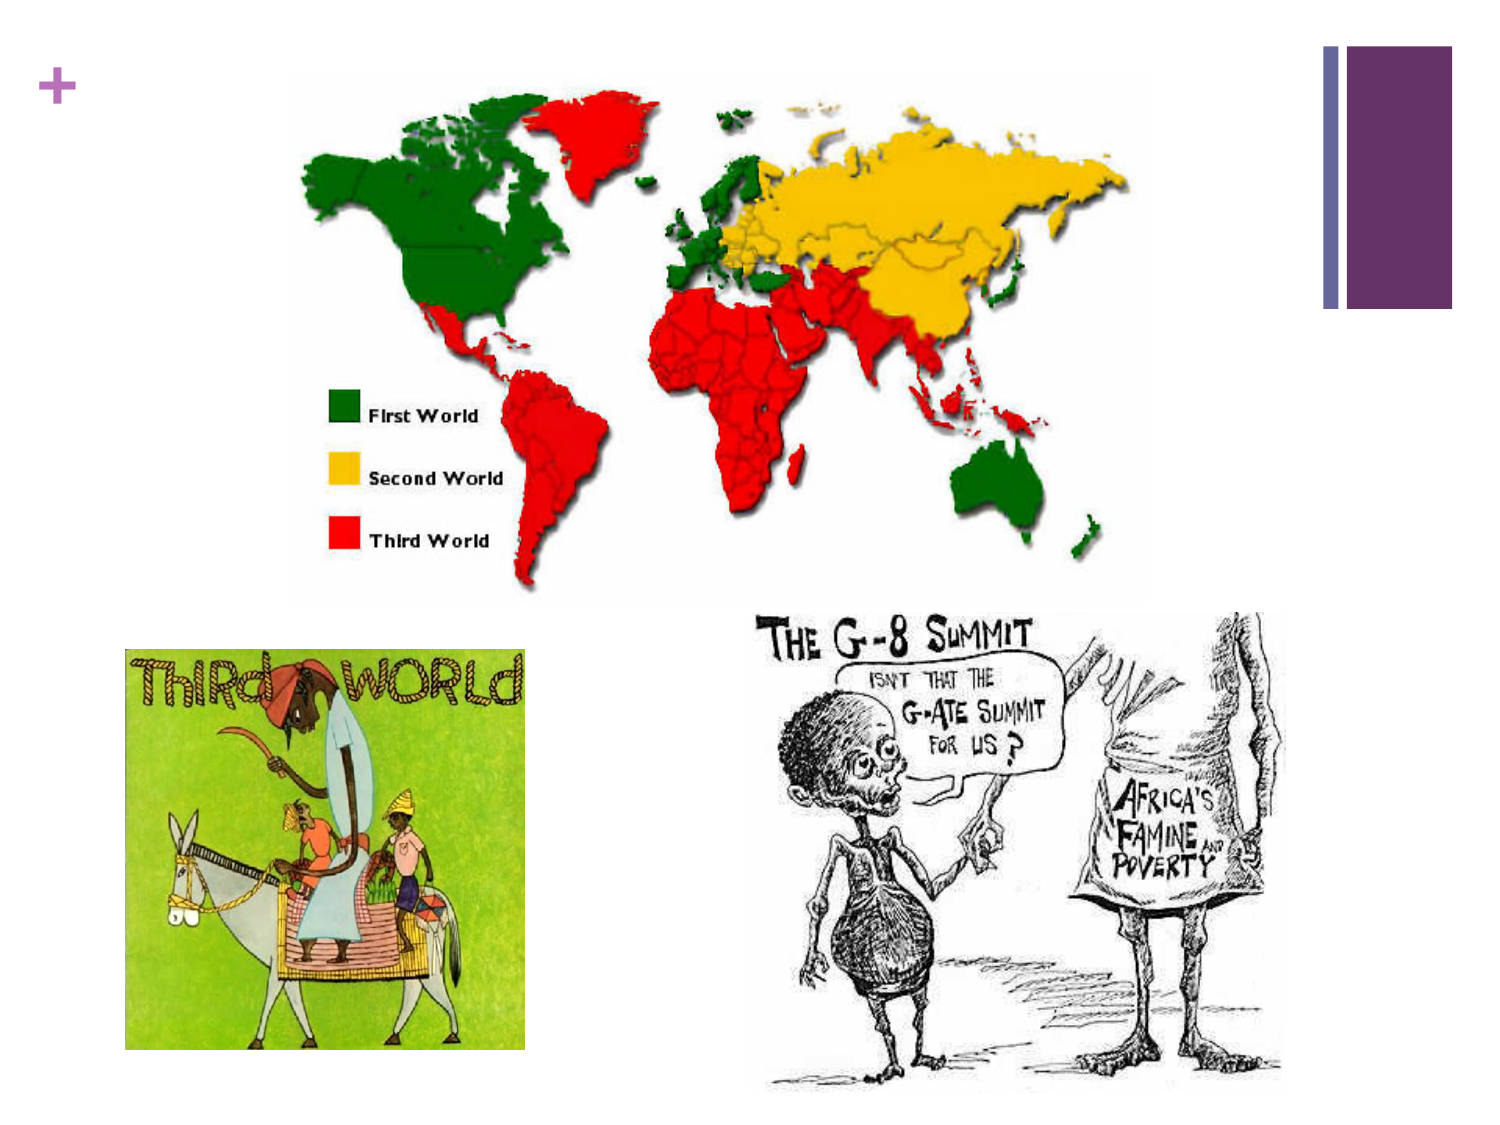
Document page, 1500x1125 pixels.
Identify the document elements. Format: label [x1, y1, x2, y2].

picture [749, 611, 1287, 1093]
picture [124, 649, 526, 1051]
list [286, 74, 1148, 602]
